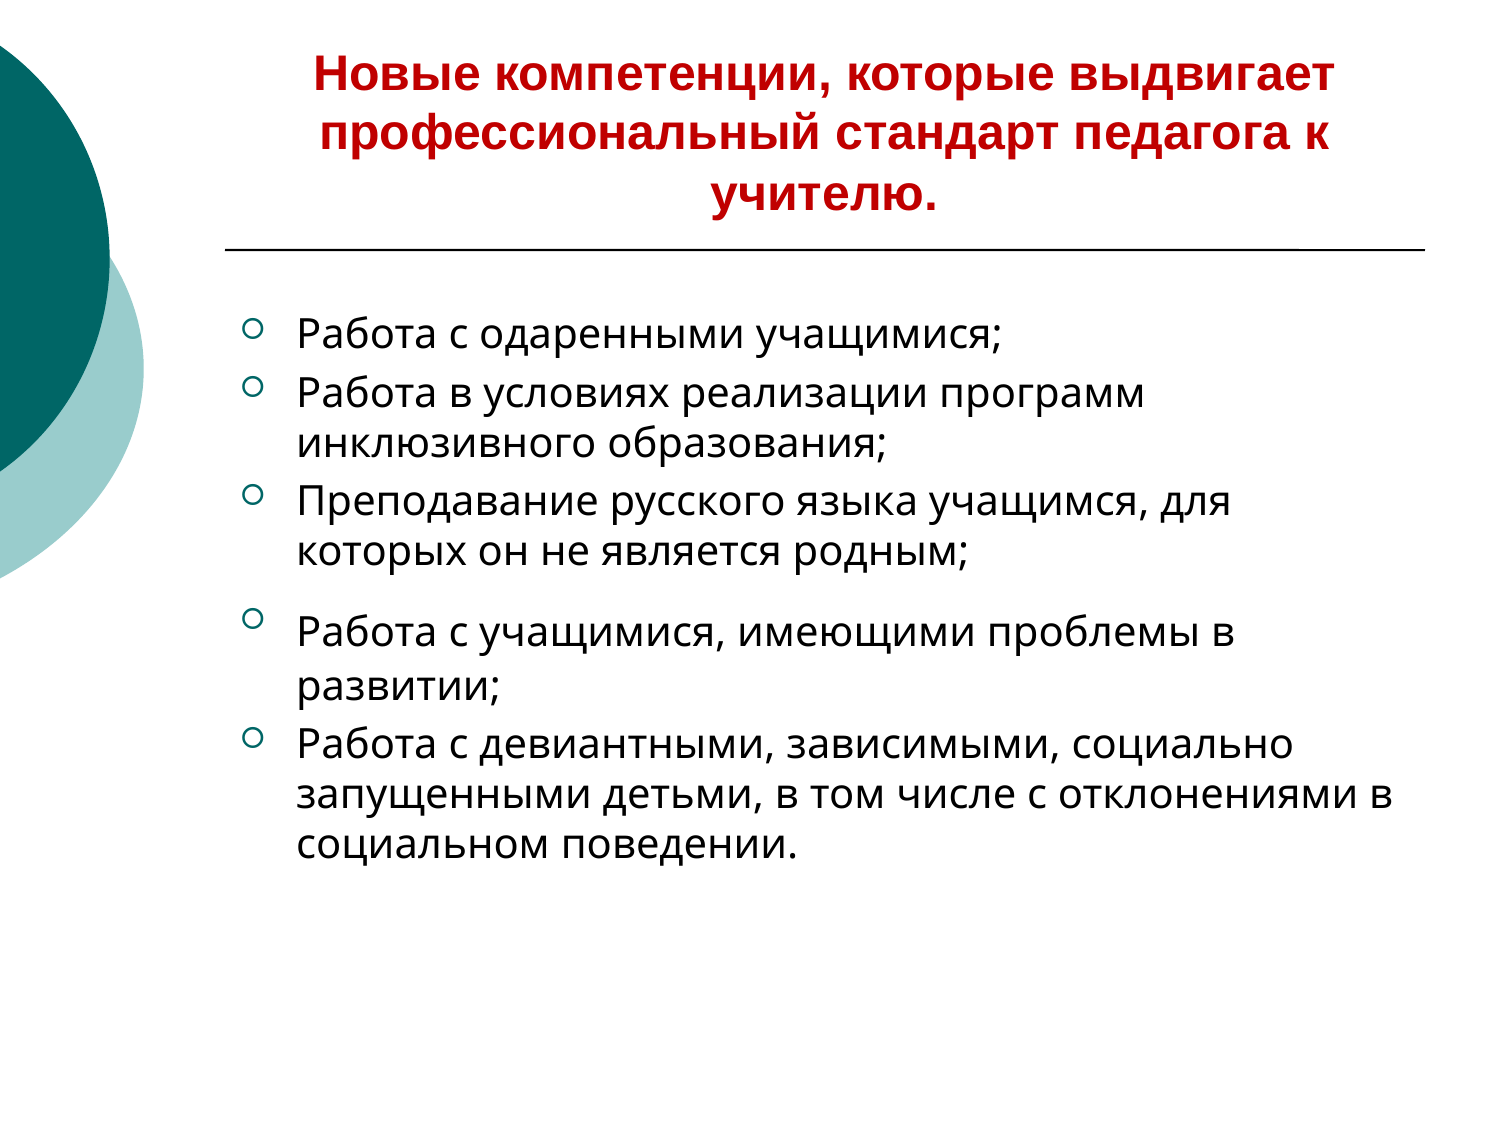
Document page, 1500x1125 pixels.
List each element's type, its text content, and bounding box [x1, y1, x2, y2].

title Новые компетенции, которые выдвигает профессиональный стандарт педагога к учителю. [224, 49, 1425, 288]
list Работа с одаренными учащимися; Работа в условиях реализации программ инклюзивного образования; Преподавание русского языка учащимся, для которых он не является родным; Работа с учащимися, имеющими проблемы в развитии; Работа с девиантными, зависимыми, социально запущенными детьми, в том числе с отклонениями в социальном поведении. [224, 299, 1425, 975]
